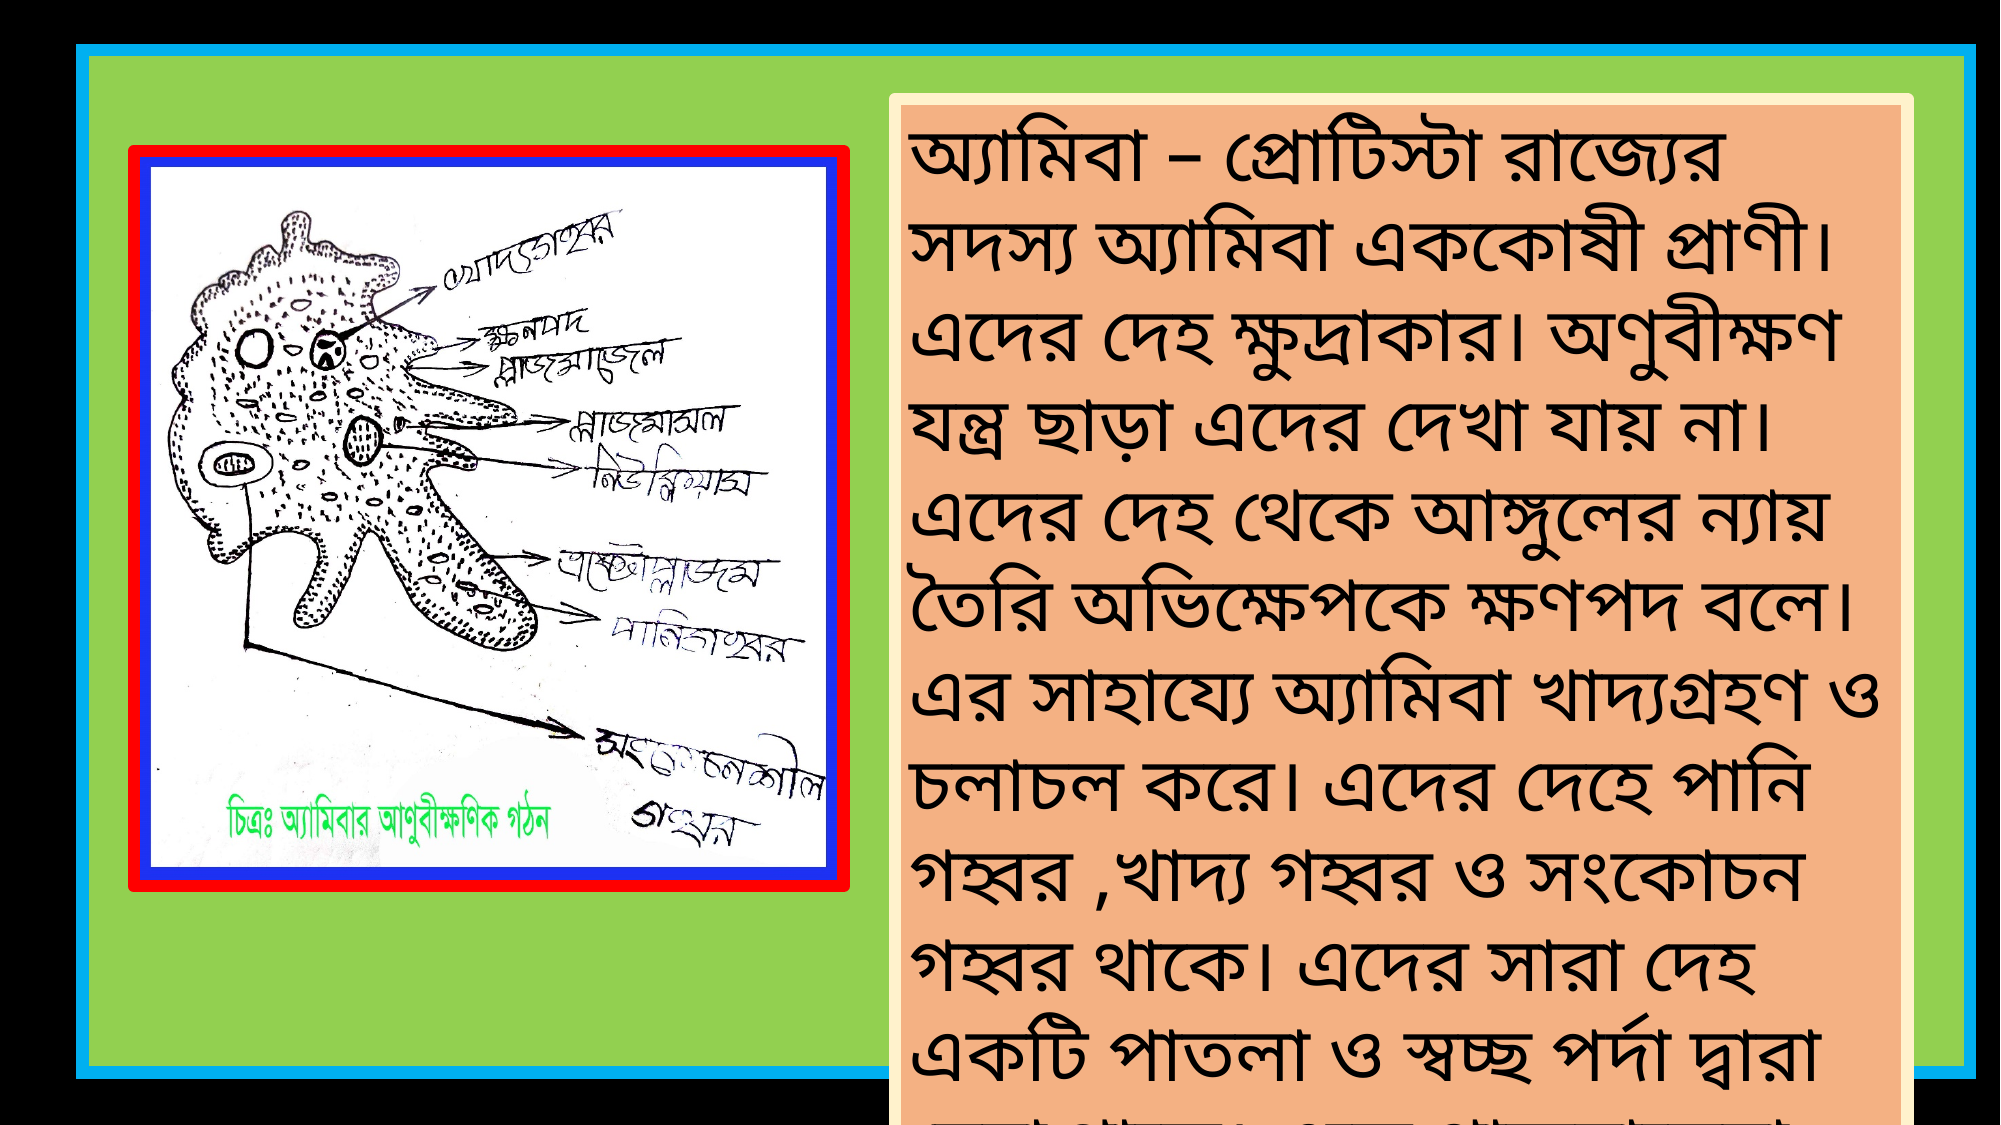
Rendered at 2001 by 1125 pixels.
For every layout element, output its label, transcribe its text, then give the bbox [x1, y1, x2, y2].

picture [139, 157, 838, 880]
text_box অ্যামিবা – প্রোটিস্টা রাজ্যের সদস্য অ্যামিবা এককোষী প্রাণী। এদের দেহ ক্ষুদ্রাকার। অণুবীক্ষণ যন্ত্র ছাড়া এদের দেখা যায় না। এদের দেহ থেকে আঙ্গুলের ন্যায় তৈরি অভিক্ষেপকে ক্ষণপদ বলে। এর সাহায্যে অ্যামিবা খাদ্যগ্রহণ ও চলাচল করে। এদের দেহে পানি গহ্বর ,খাদ্য গহ্বর ও সংকোচন গহ্বর থাকে। এদের সারা দেহ একটি পাতলা ও স্বচ্ছ পর্দা দ্বারা ঘেরা থাকে। একে প্লাজমালেমা বলা হয়। [894, 99, 1908, 1125]
text_box [81, 49, 1971, 1073]
